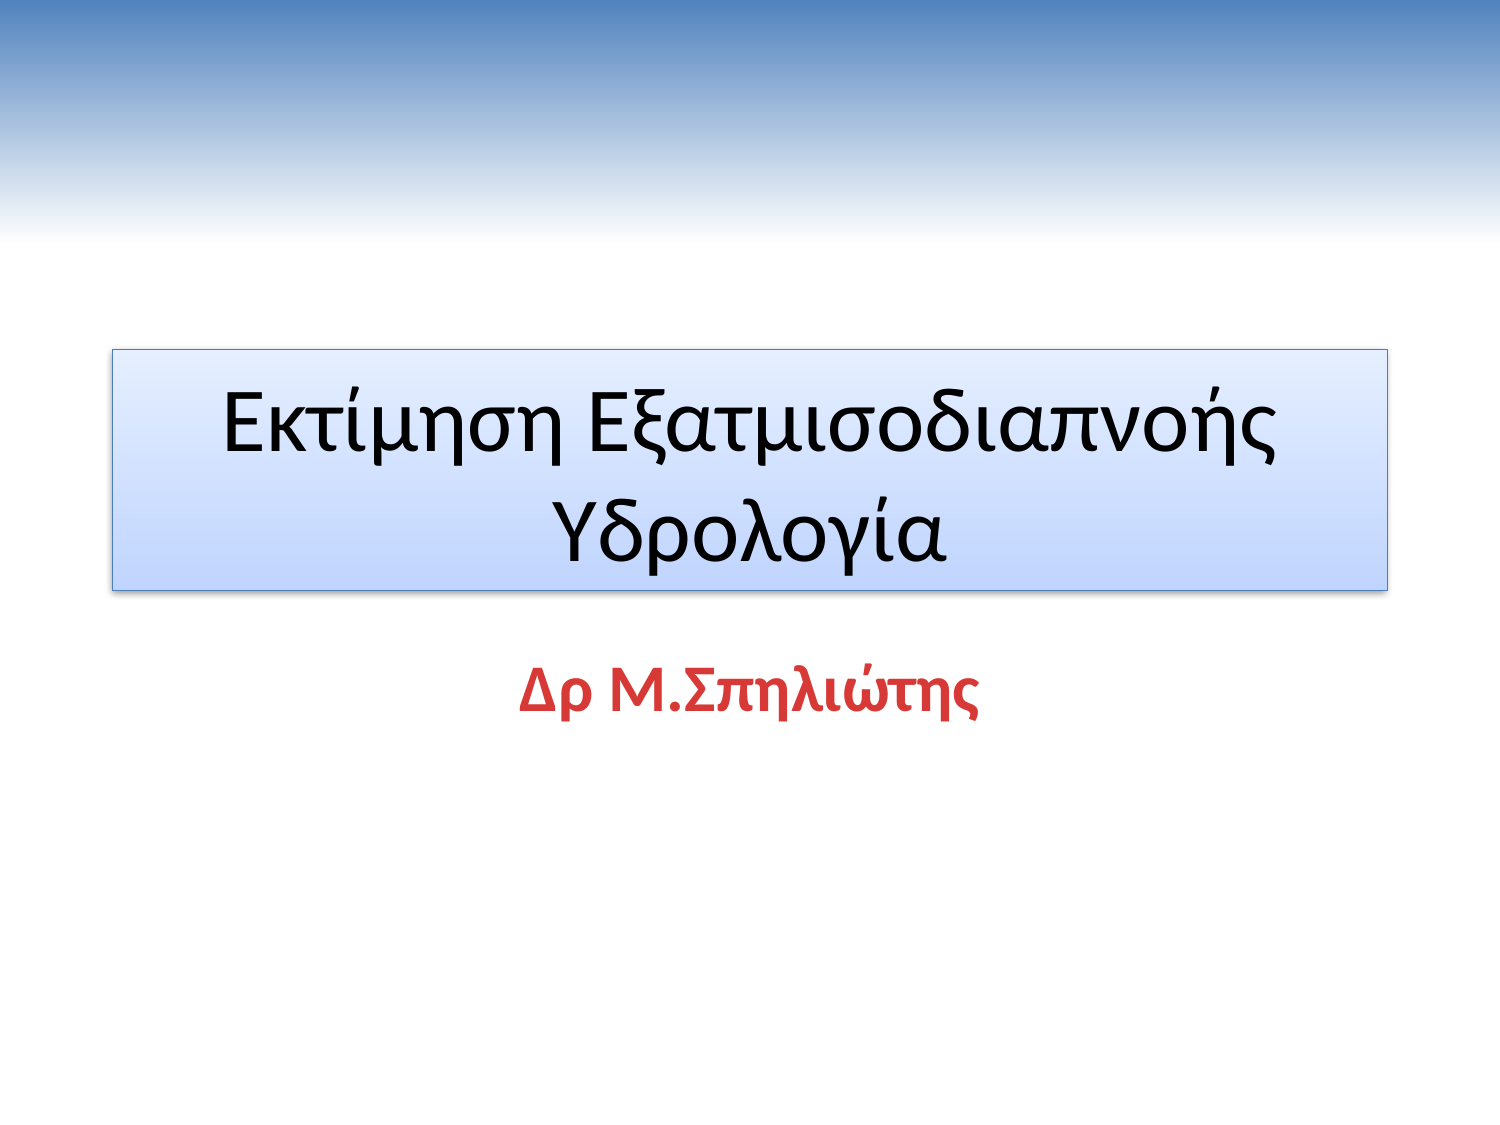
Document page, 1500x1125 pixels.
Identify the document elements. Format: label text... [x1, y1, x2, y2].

text_box [0, 0, 1500, 244]
subtitle Δρ Μ.Σπηλιώτης [225, 637, 1275, 925]
title Εκτίμηση Εξατμισοδιαπνοής Υδρολογία [112, 349, 1388, 591]
